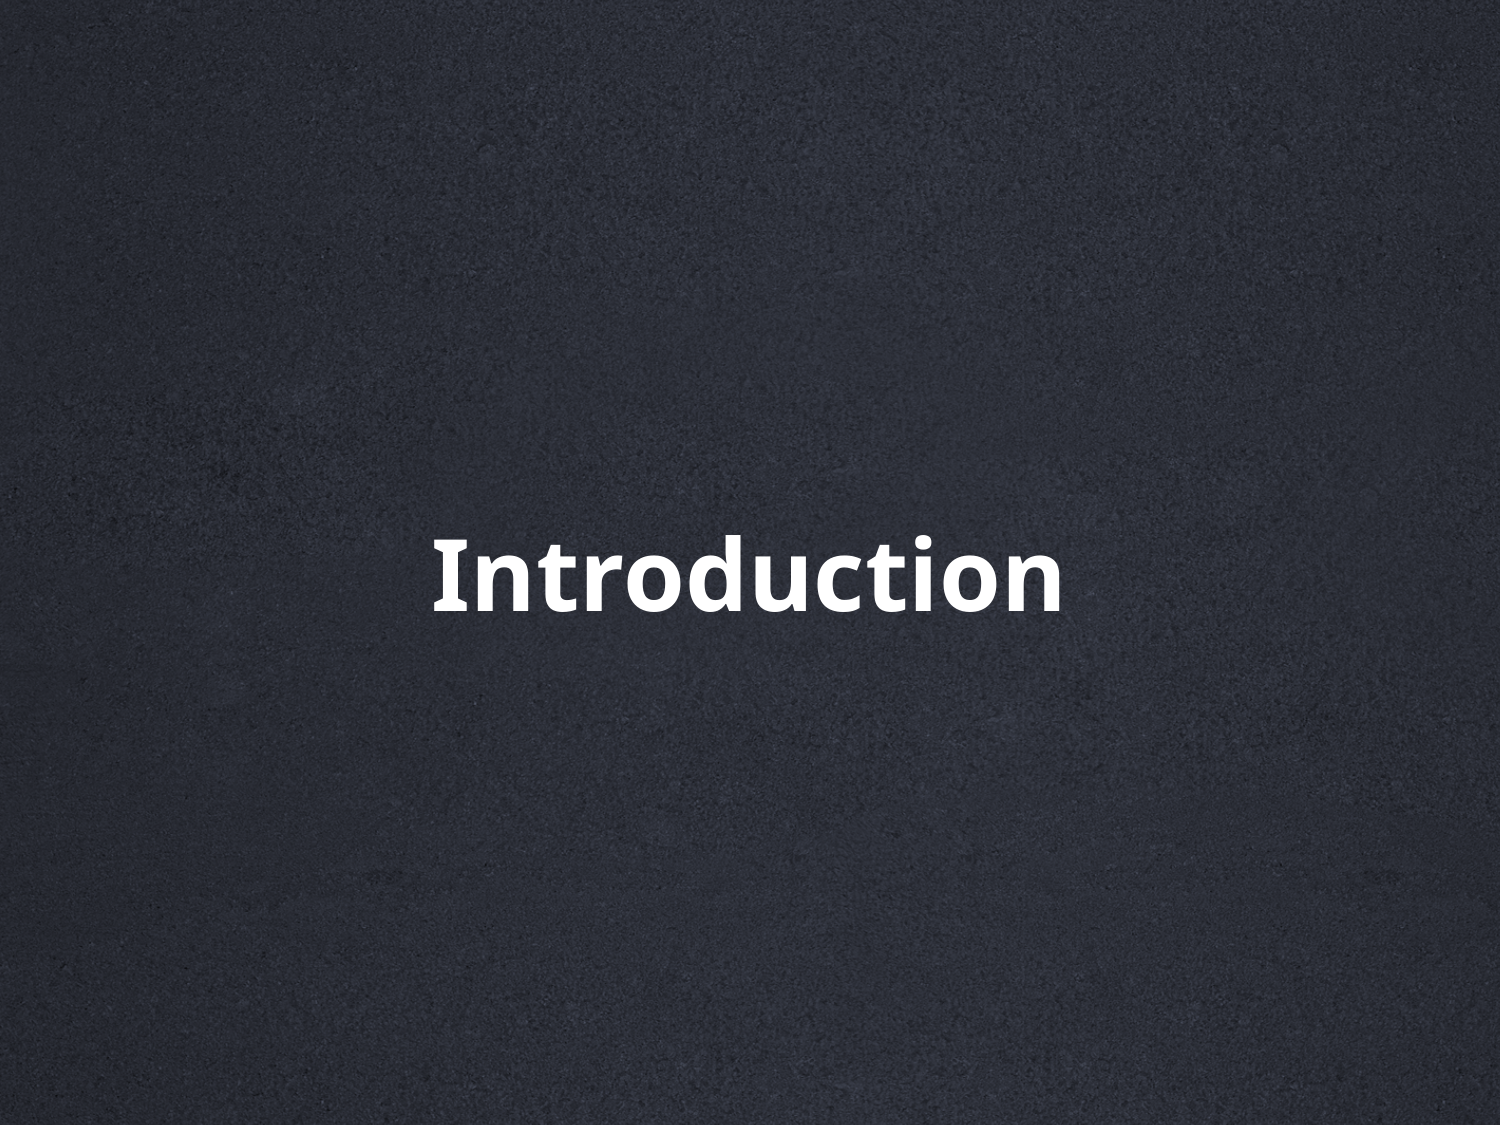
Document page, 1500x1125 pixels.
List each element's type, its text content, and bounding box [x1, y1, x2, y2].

text_box Introduction [0, 503, 1500, 641]
